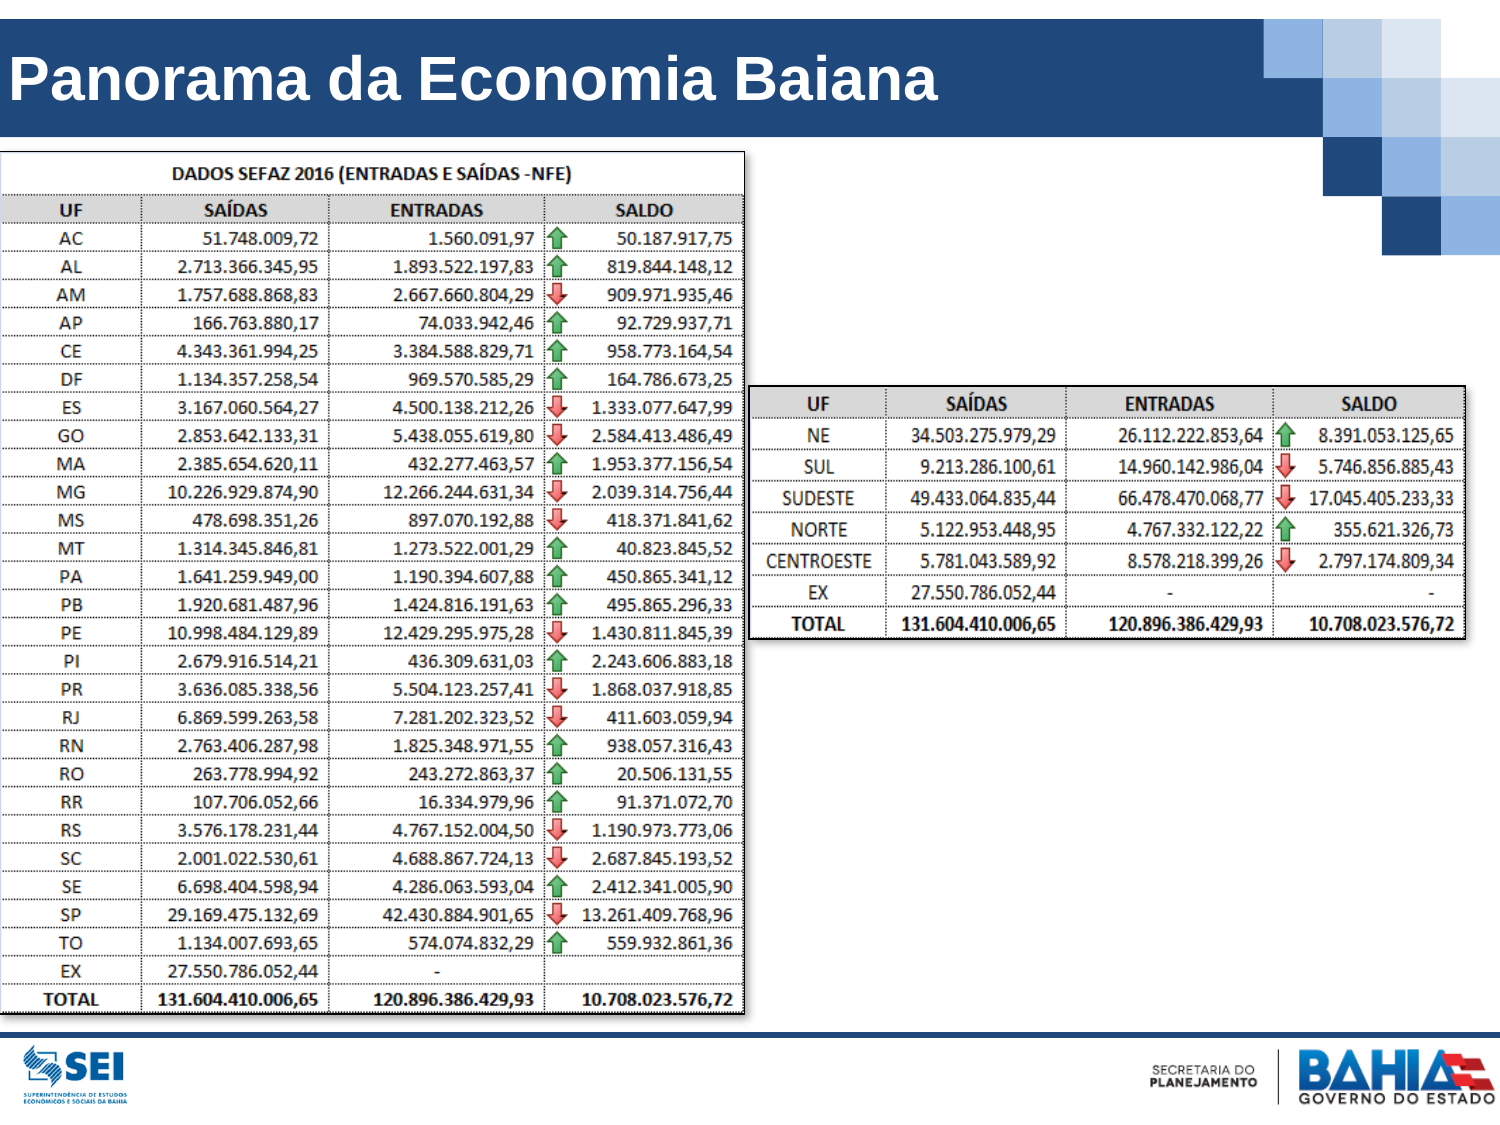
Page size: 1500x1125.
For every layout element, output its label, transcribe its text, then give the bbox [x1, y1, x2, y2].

text_box [1381, 196, 1441, 256]
text_box [1322, 79, 1381, 137]
text_box [1322, 19, 1381, 79]
picture [1146, 1046, 1500, 1108]
text_box [1381, 19, 1441, 79]
text_box [0, 19, 1322, 138]
text_box [1381, 79, 1440, 137]
text_box [1440, 137, 1500, 196]
text_box [1441, 196, 1500, 256]
picture [17, 1040, 132, 1108]
text_box [1322, 137, 1382, 197]
picture [0, 152, 745, 1014]
text_box Panorama da Economia Baiana [0, 30, 1140, 121]
text_box [1382, 137, 1440, 196]
text_box [1440, 77, 1500, 137]
text_box [1263, 19, 1322, 79]
picture [749, 386, 1466, 639]
